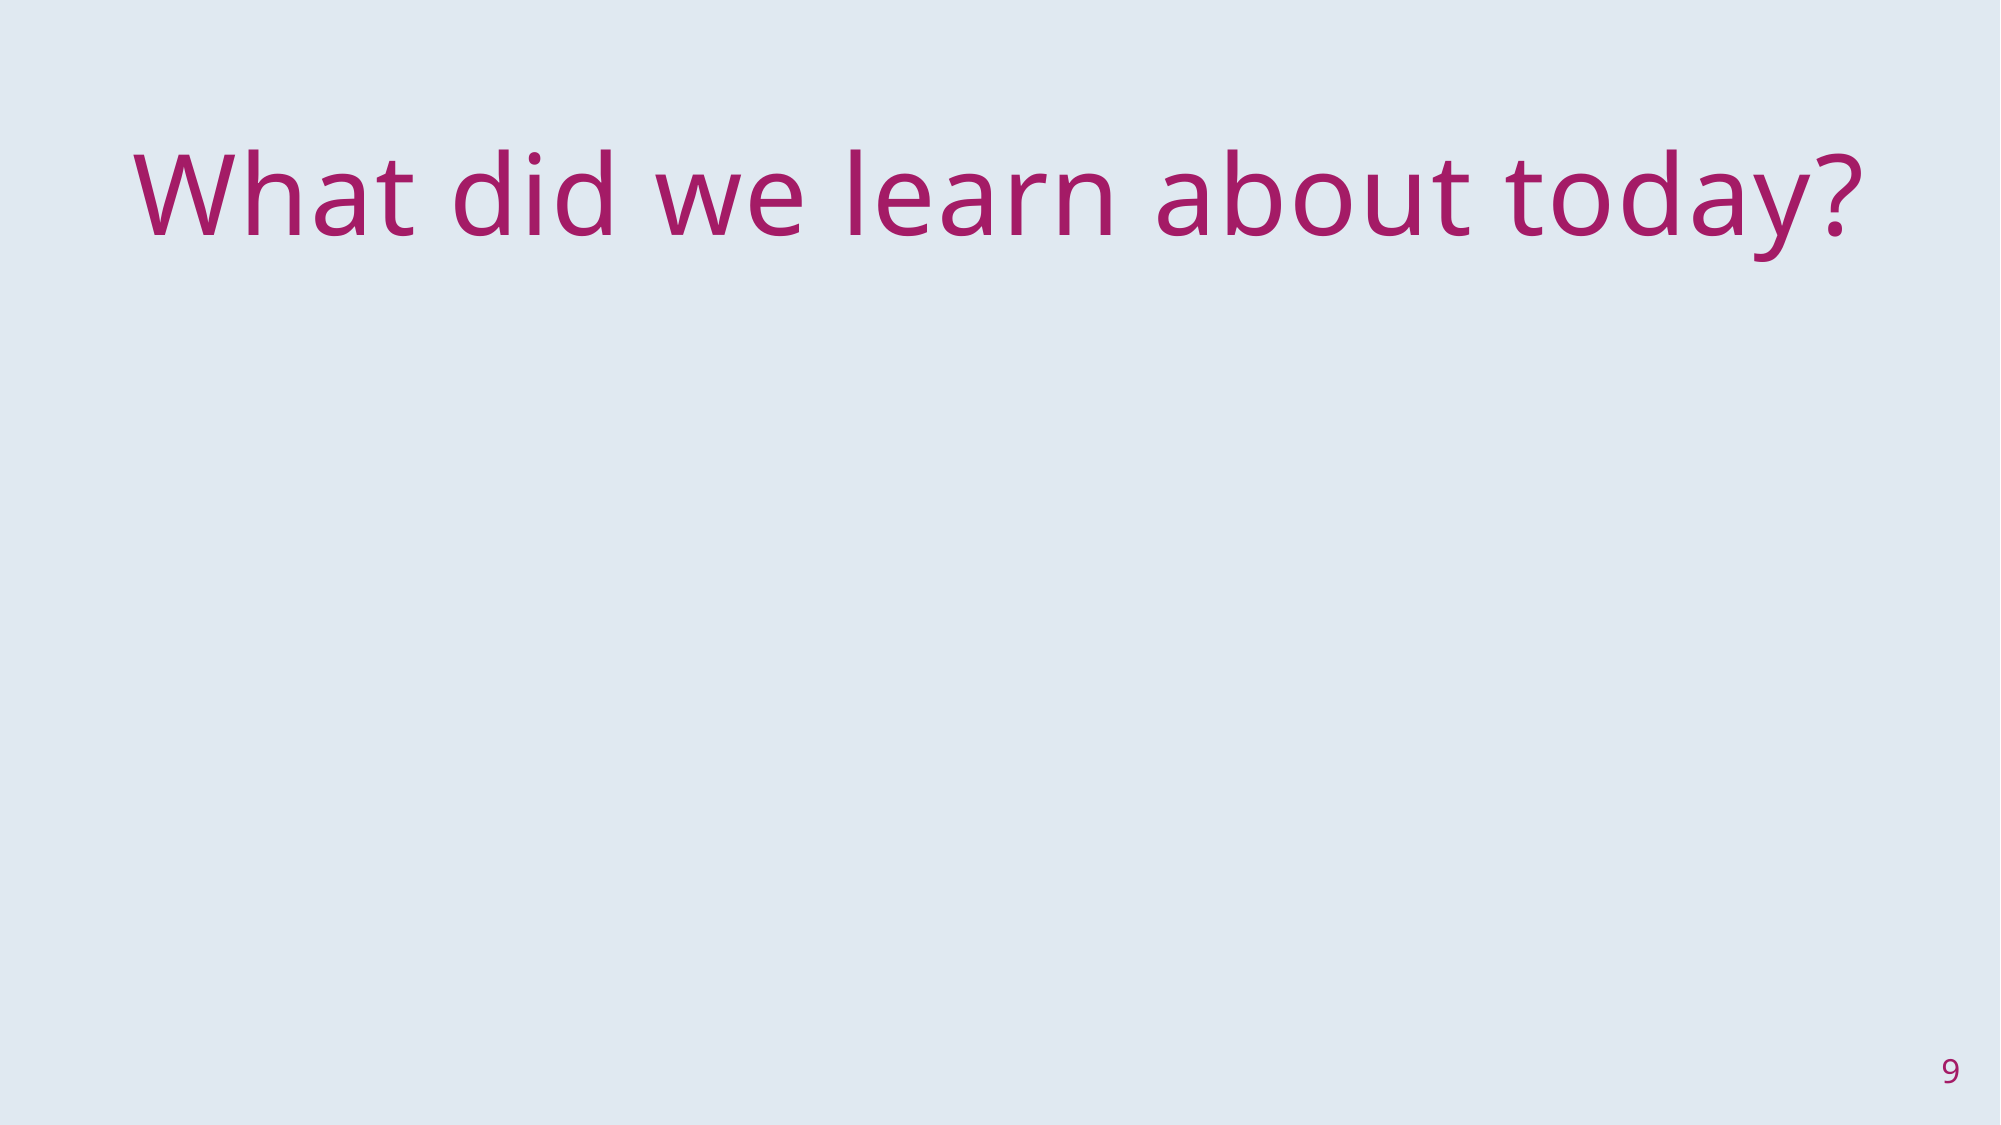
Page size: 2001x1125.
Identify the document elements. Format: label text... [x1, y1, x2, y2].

text_box What did we learn about today? [102, 55, 1898, 526]
